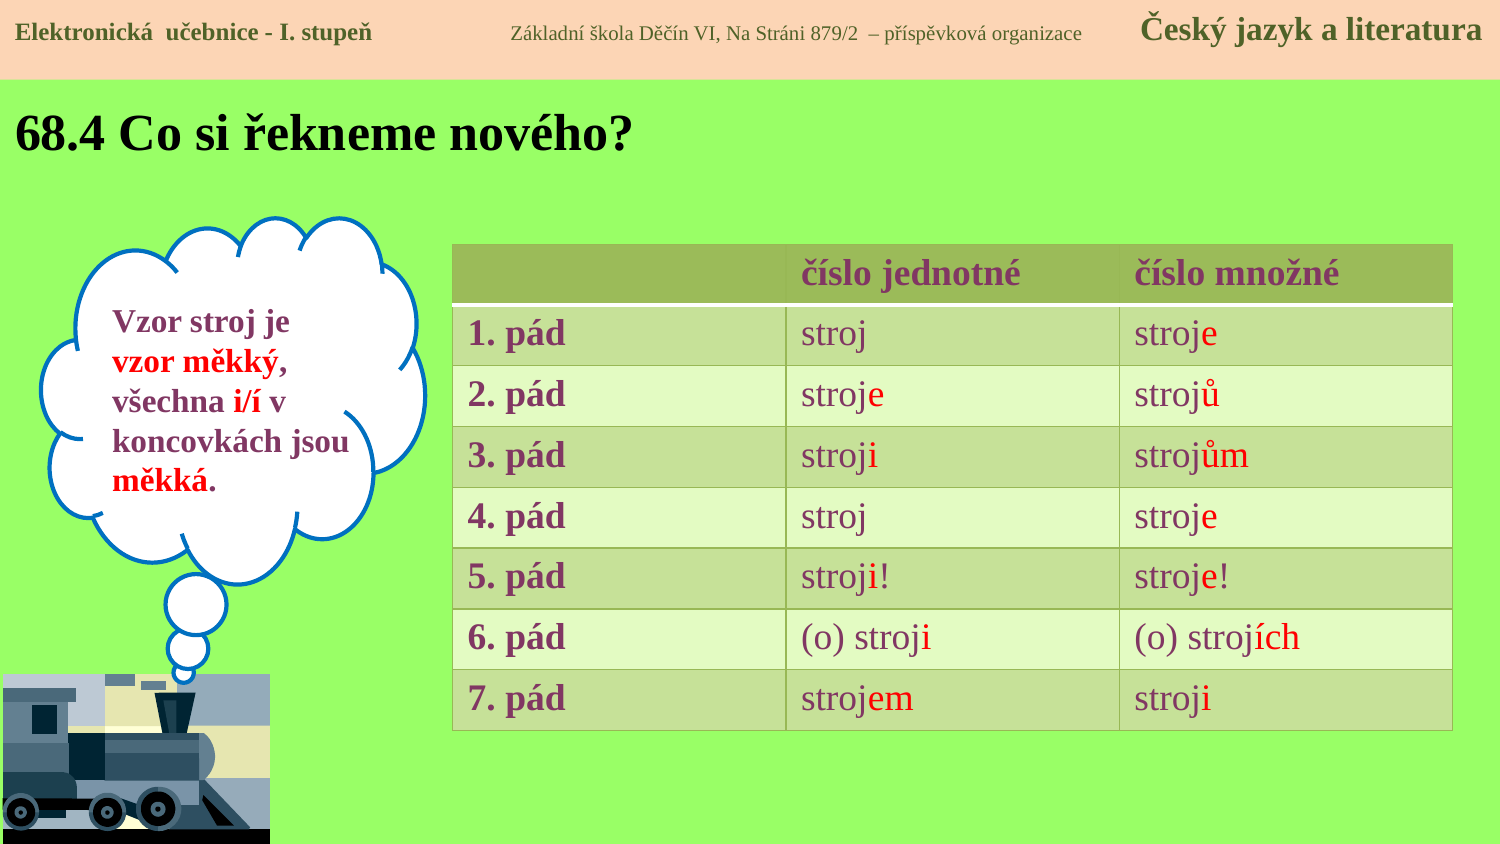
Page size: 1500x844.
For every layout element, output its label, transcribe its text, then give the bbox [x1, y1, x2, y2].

table_cell stroj [787, 488, 1119, 547]
table_cell stroje [1120, 488, 1452, 547]
table_cell strojům [1120, 427, 1452, 487]
table_cell stroji [1120, 670, 1452, 730]
table_cell strojem [787, 670, 1119, 730]
table_cell stroji! [787, 549, 1119, 608]
table_cell 7. pád [453, 670, 785, 730]
table_cell strojů [1120, 366, 1452, 426]
table_header číslo jednotné [787, 245, 1119, 303]
table_header číslo množné [1120, 245, 1452, 303]
table_cell stroje [1120, 307, 1452, 365]
table_cell 5. pád [453, 549, 785, 608]
text_box [38, 216, 428, 672]
picture [2, 673, 271, 844]
table_cell stroje! [1120, 549, 1452, 608]
text_box Vzor stroj je vzor měkký, všechna i/í v koncovkách jsou měkká. [97, 291, 369, 506]
table_cell 3. pád [453, 427, 785, 487]
table_cell 2. pád [453, 366, 785, 426]
table_cell stroji [787, 427, 1119, 487]
table_cell stroje [787, 366, 1119, 426]
table_header [453, 245, 785, 303]
table_cell stroj [787, 307, 1119, 365]
table_cell (o) strojích [1120, 610, 1452, 669]
table_cell 4. pád [453, 488, 785, 547]
table_cell 1. pád [453, 307, 785, 365]
table_cell (o) stroji [787, 610, 1119, 669]
text_box Elektronická učebnice - I. stupeň Základní škola Děčín VI, Na Stráni 879/2 – příspěvková organizace Český jazyk a literatura [0, 0, 1500, 80]
title 68.4 Co si řekneme nového? [0, 80, 703, 179]
table_cell 6. pád [453, 610, 785, 669]
